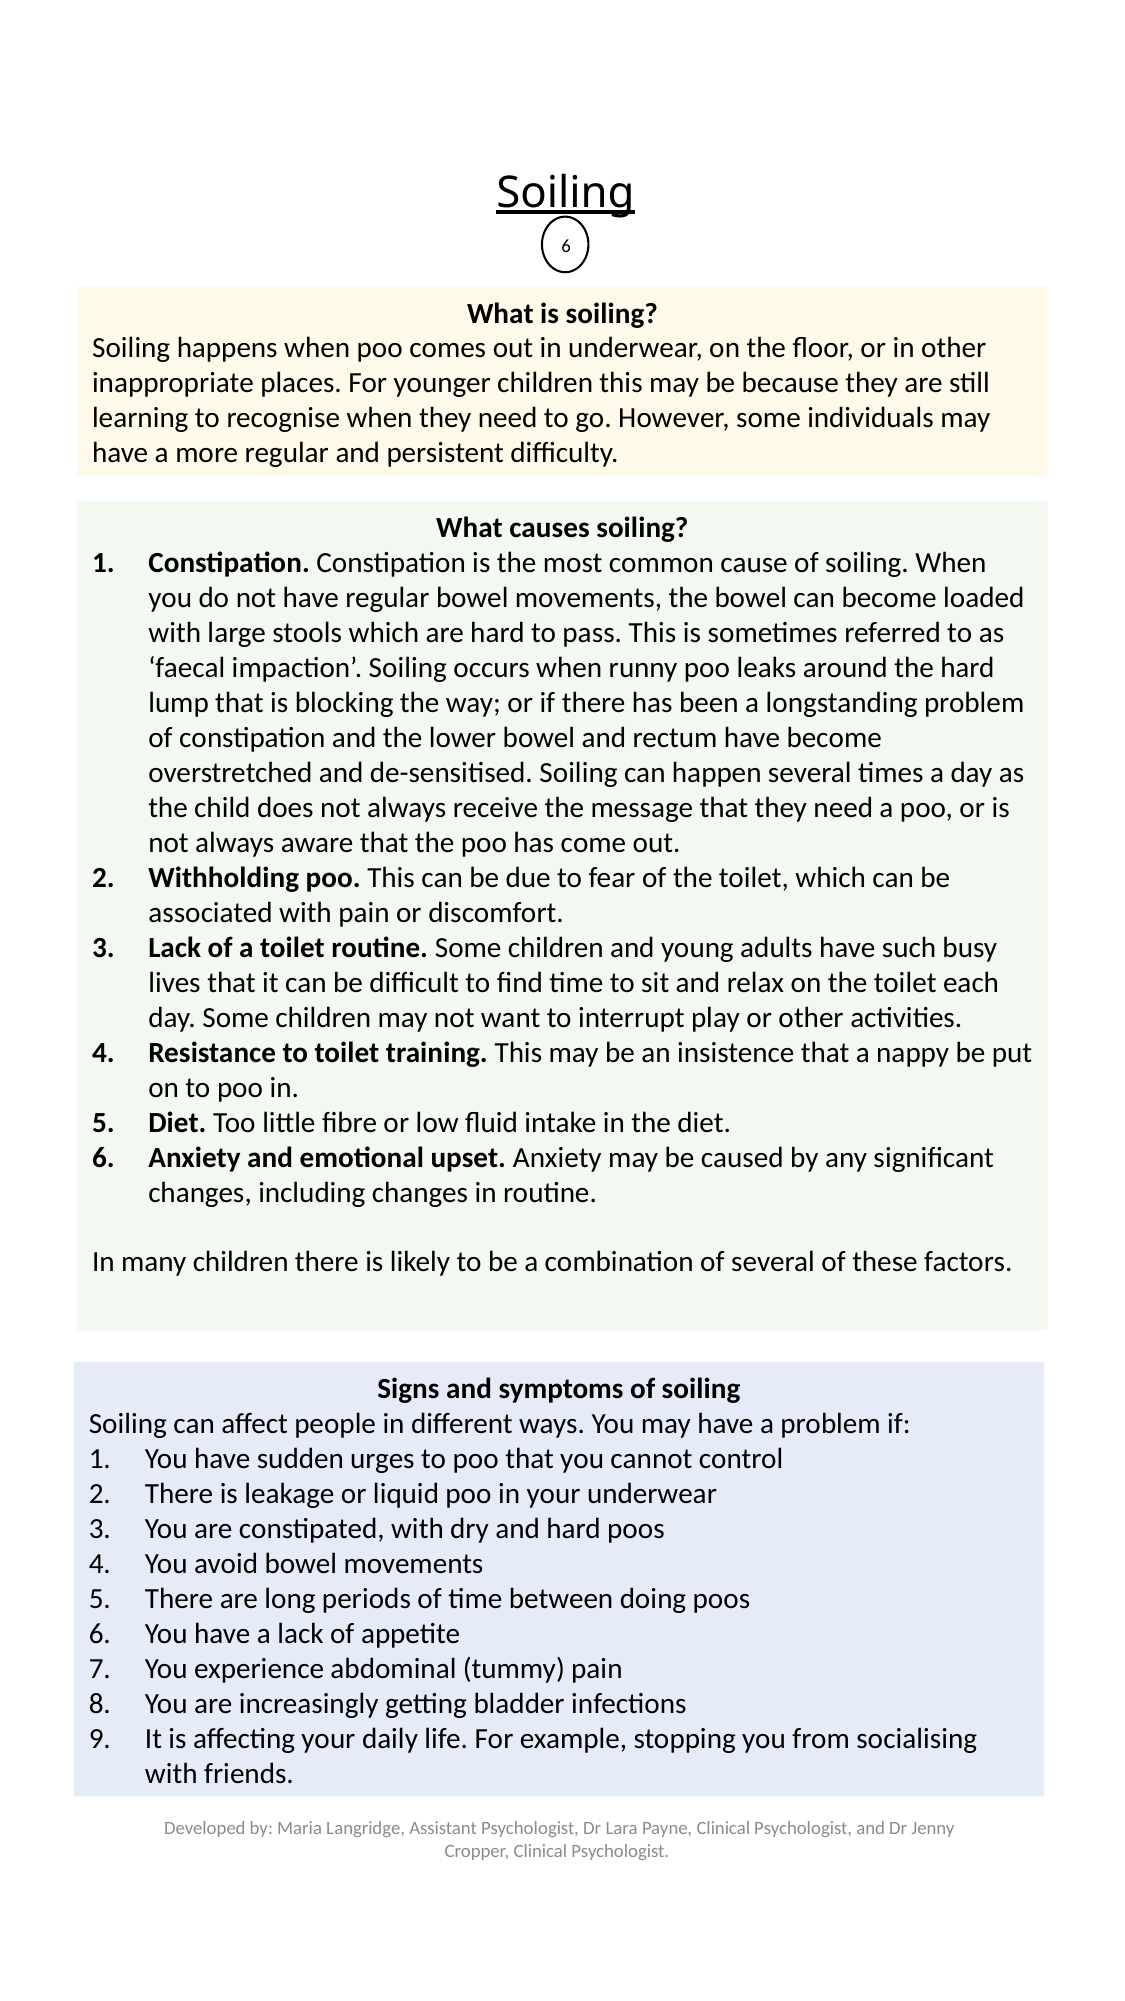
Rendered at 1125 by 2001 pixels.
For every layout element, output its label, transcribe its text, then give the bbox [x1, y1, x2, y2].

text_box What is soiling? Soiling happens when poo comes out in underwear, on the floor, or in other inappropriate places. For younger children this may be because they are still learning to recognise when they need to go. However, some individuals may have a more regular and persistent difficulty. [77, 286, 1048, 476]
text_box Signs and symptoms of soiling Soiling can affect people in different ways. You may have a problem if: You have sudden urges to poo that you cannot control There is leakage or liquid poo in your underwear You are constipated, with dry and hard poos You avoid bowel movements There are long periods of time between doing poos You have a lack of appetite You experience abdominal (tummy) pain You are increasingly getting bladder infections It is affecting your daily life. For example, stopping you from socialising with friends. [73, 1362, 1045, 1797]
text_box 6 [532, 203, 586, 287]
text_box What causes soiling? Constipation. Constipation is the most common cause of soiling. When you do not have regular bowel movements, the bowel can become loaded with large stools which are hard to pass. This is sometimes referred to as ‘faecal impaction’. Soiling occurs when runny poo leaks around the hard lump that is blocking the way; or if there has been a longstanding problem of constipation and the lower bowel and rectum have become overstretched and de-sensitised. Soiling can happen several times a day as the child does not always receive the message that they need a poo, or is not always aware that the poo has come out. Withholding poo. This can be due to fear of the toilet, which can be associated with pain or discomfort. Lack of a toilet routine. Some children and young adults have such busy lives that it can be difficult to find time to sit and relax on the toilet each day. Some children may not want to interrupt play or other activities. Resistance to toilet training. This may be an insistence that a nappy be put on to poo in. Diet. Too little fibre or low fluid intake in the diet. Anxiety and emotional upset. Anxiety may be caused by any significant changes, including changes in routine. In many children there is likely to be a combination of several of these factors. [77, 501, 1048, 1331]
title Soiling [273, 97, 858, 286]
text_box Developed by: Maria Langridge, Assistant Psychologist, Dr Lara Payne, Clinical Psychologist, and Dr Jenny Cropper, Clinical Psychologist. [137, 1785, 981, 1892]
text_box [540, 215, 590, 274]
